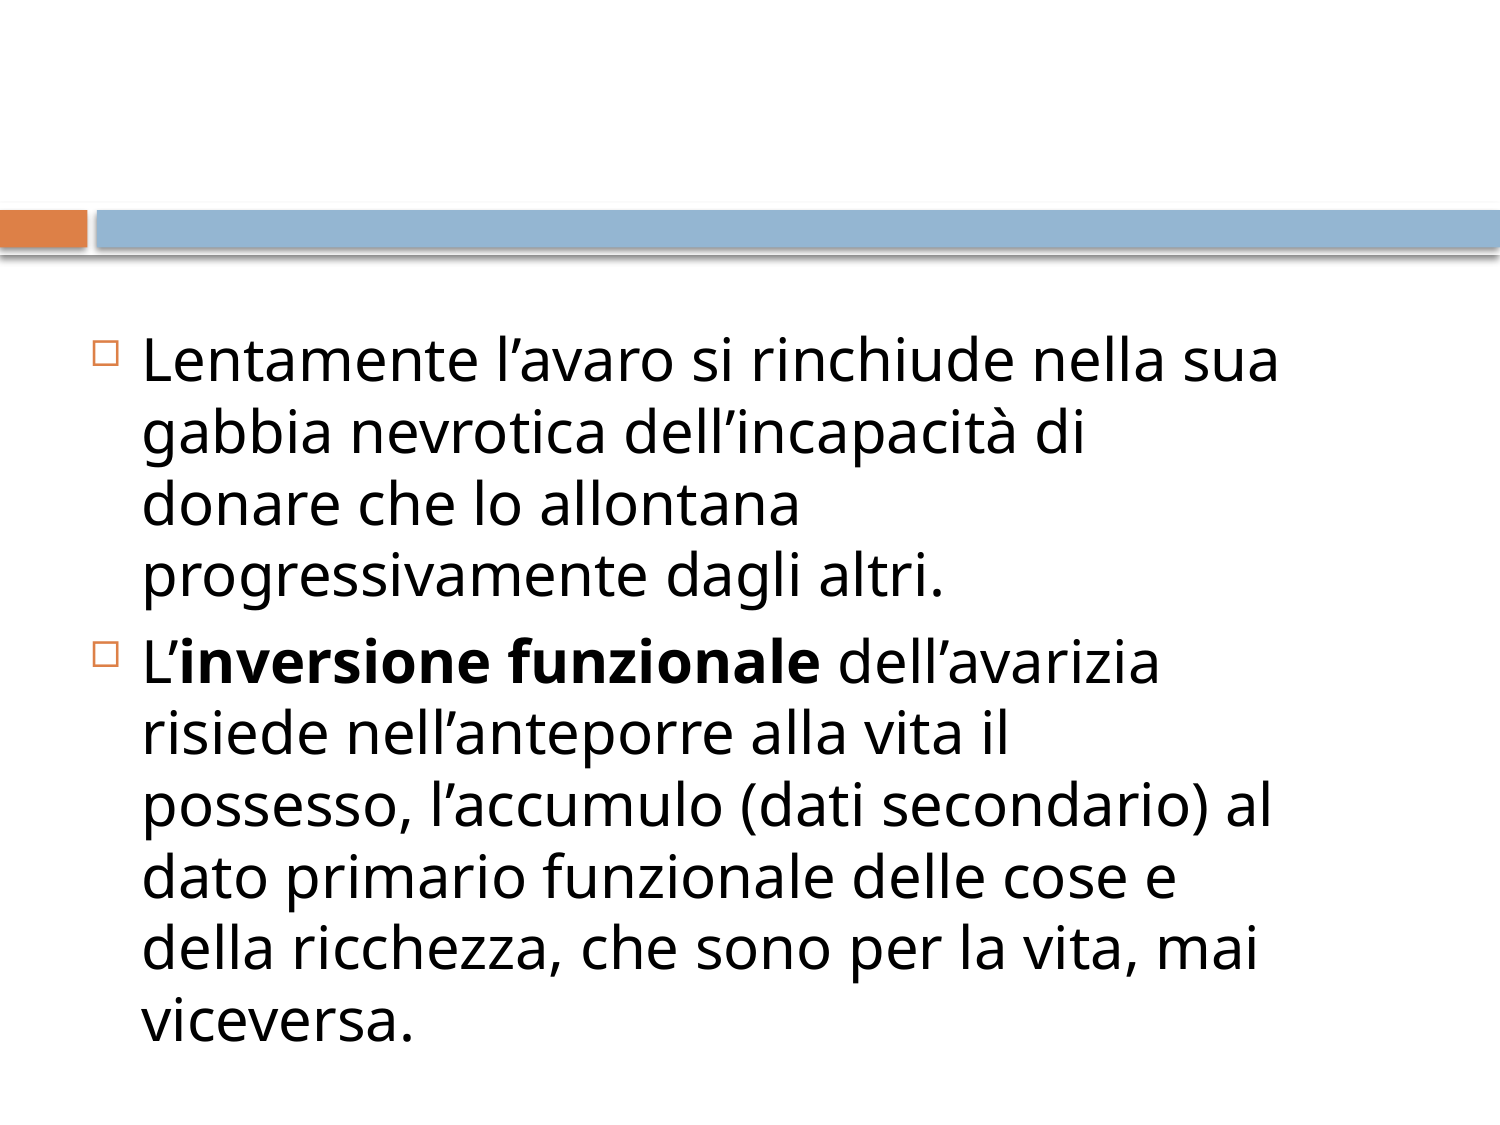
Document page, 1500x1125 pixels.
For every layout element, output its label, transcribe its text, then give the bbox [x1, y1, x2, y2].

list Lentamente l’avaro si rinchiude nella sua gabbia nevrotica dell’incapacità di donare che lo allontana progressivamente dagli altri. L’inversione funzionale dell’avarizia risiede nell’anteporre alla vita il possesso, l’accumulo (dati secondario) al dato primario funzionale delle cose e della ricchezza, che sono per la vita, mai viceversa. [75, 314, 1300, 1062]
